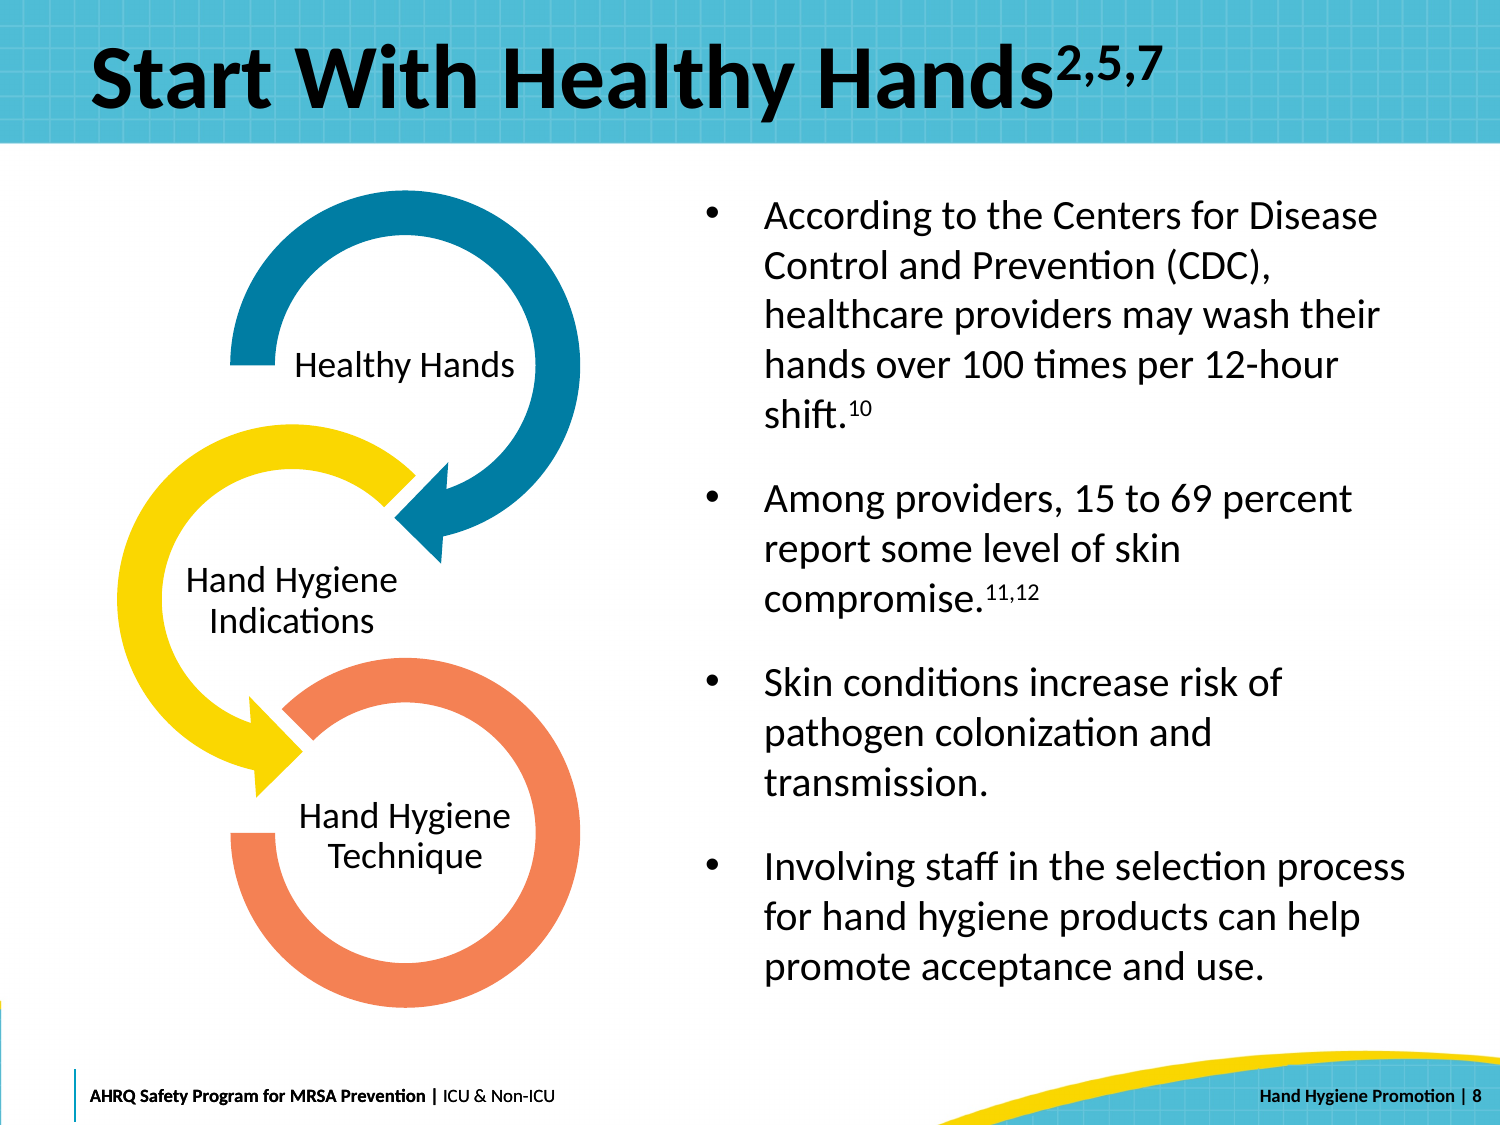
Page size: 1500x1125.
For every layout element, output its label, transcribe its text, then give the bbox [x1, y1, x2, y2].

slide_number | 8 [1455, 1065, 1500, 1125]
picture [0, 0, 1500, 1125]
title Start With Healthy Hands2,5,7 [75, 0, 1425, 150]
list According to the Centers for Disease Control and Prevention (CDC), healthcare providers may wash their hands over 100 times per 12-hour shift.10 Among providers, 15 to 69 percent report some level of skin compromise.11,12 Skin conditions increase risk of pathogen colonization and transmission. Involving staff in the selection process for hand hygiene products can help promote acceptance and use. [690, 179, 1425, 1035]
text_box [88, 161, 609, 1008]
